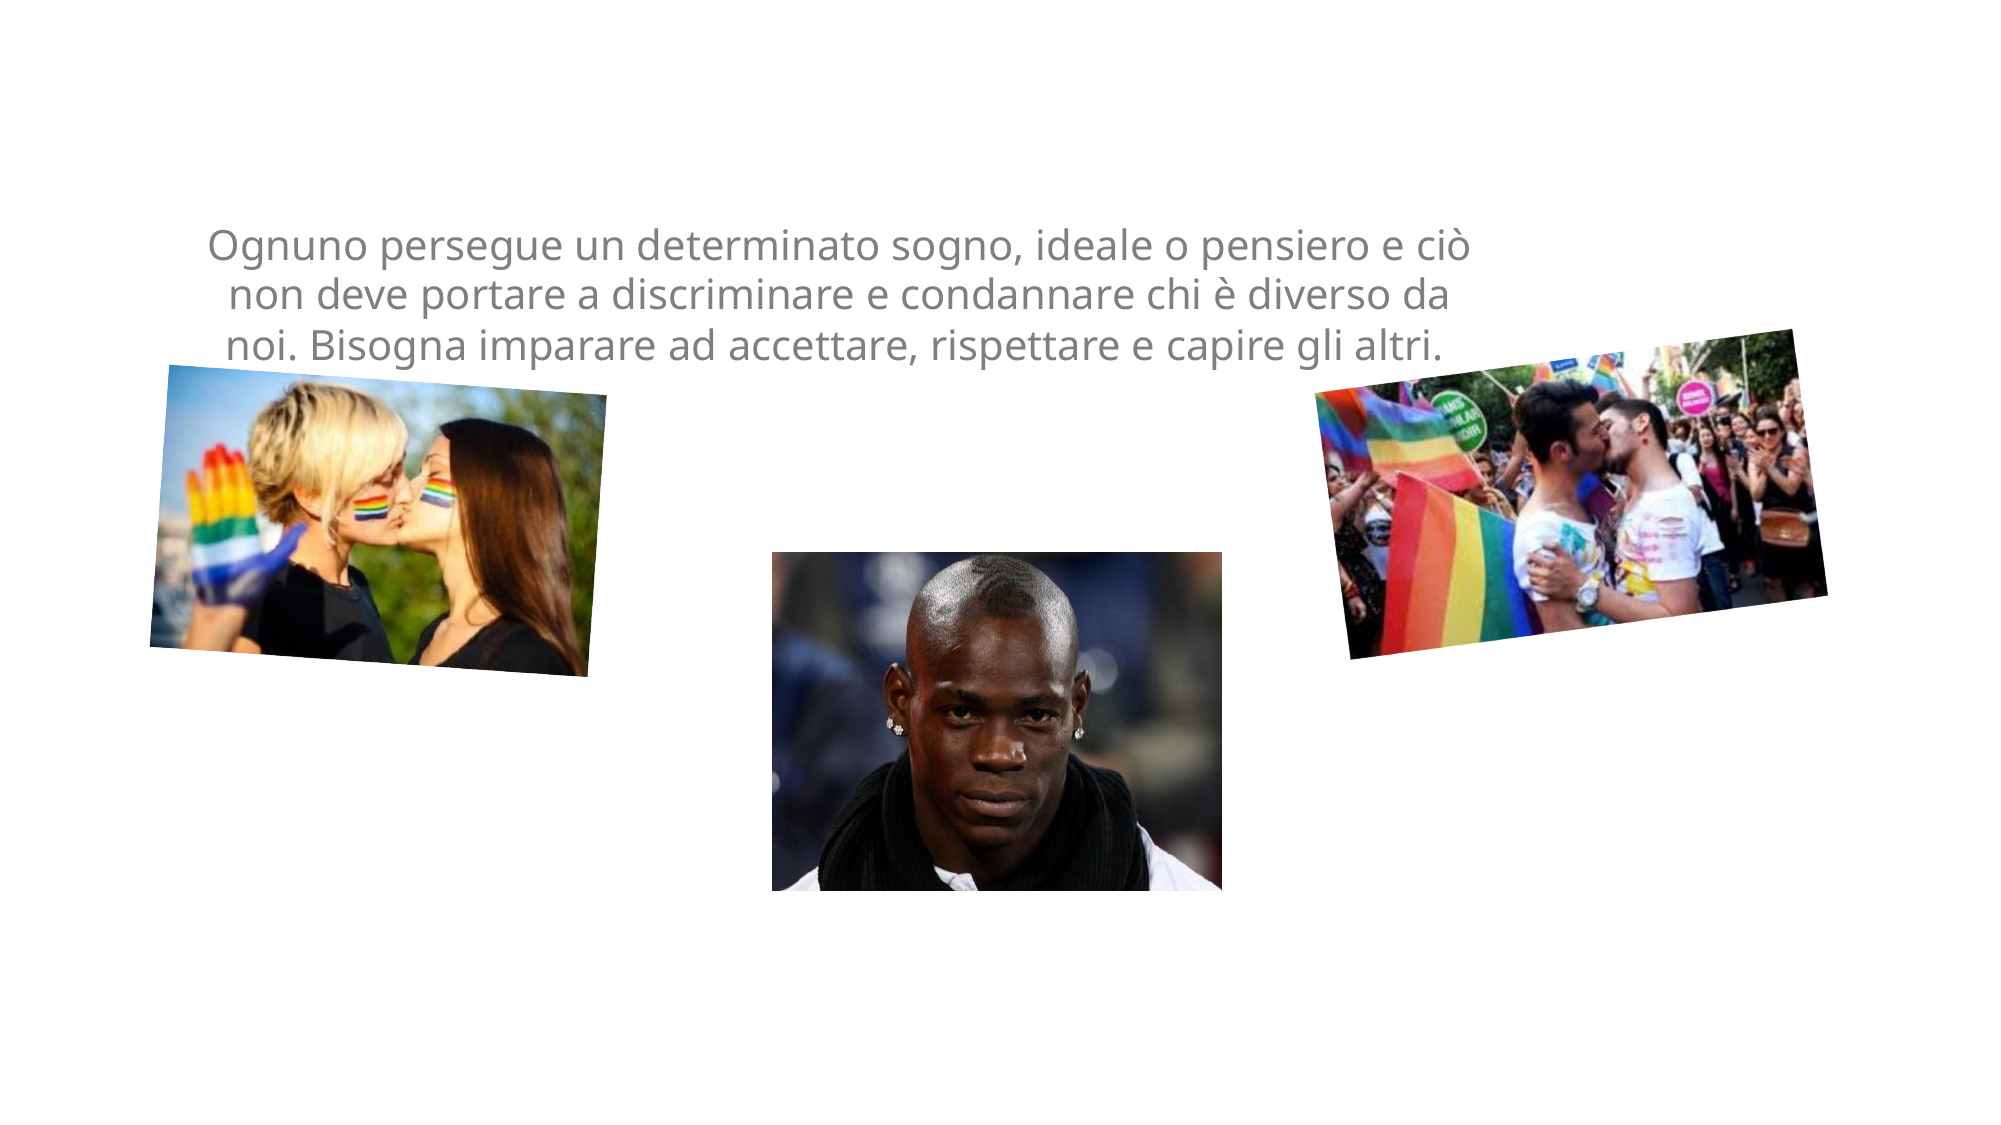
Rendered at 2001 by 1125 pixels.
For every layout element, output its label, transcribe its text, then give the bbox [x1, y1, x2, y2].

picture [150, 365, 606, 677]
picture [772, 552, 1222, 891]
text_box Ognuno persegue un determinato sogno, ideale o pensiero e ciò non deve portare a discriminare e condannare chi è diverso da noi. Bisogna imparare ad accettare, rispettare e capire gli altri. [180, 210, 1500, 466]
picture [1315, 330, 1827, 659]
